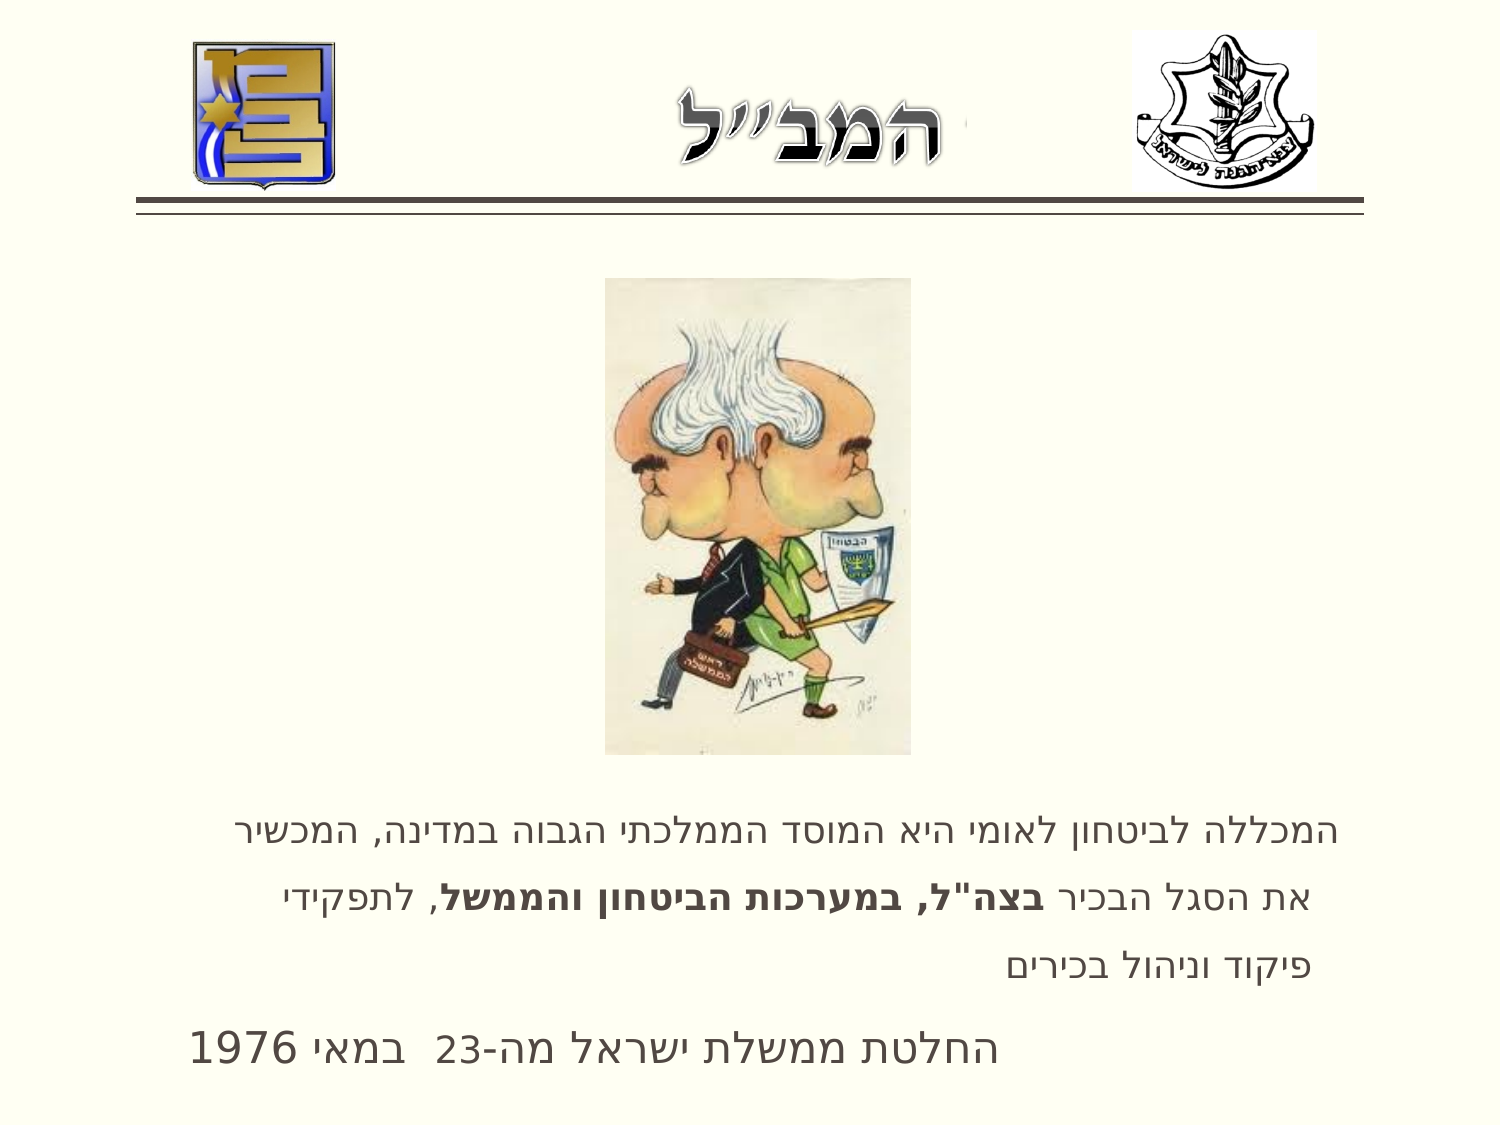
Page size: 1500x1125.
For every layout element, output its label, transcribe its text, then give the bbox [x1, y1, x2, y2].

list המכללה לביטחון לאומי היא המוסד הממלכתי הגבוה במדינה, המכשיר את הסגל הבכיר בצה"ל, במערכות הביטחון והממשל, לתפקידי פיקוד וניהול בכירים החלטת ממשלת ישראל מה-23 במאי 1976 [187, 775, 1341, 1086]
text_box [191, 30, 1317, 192]
picture [584, 192, 967, 755]
